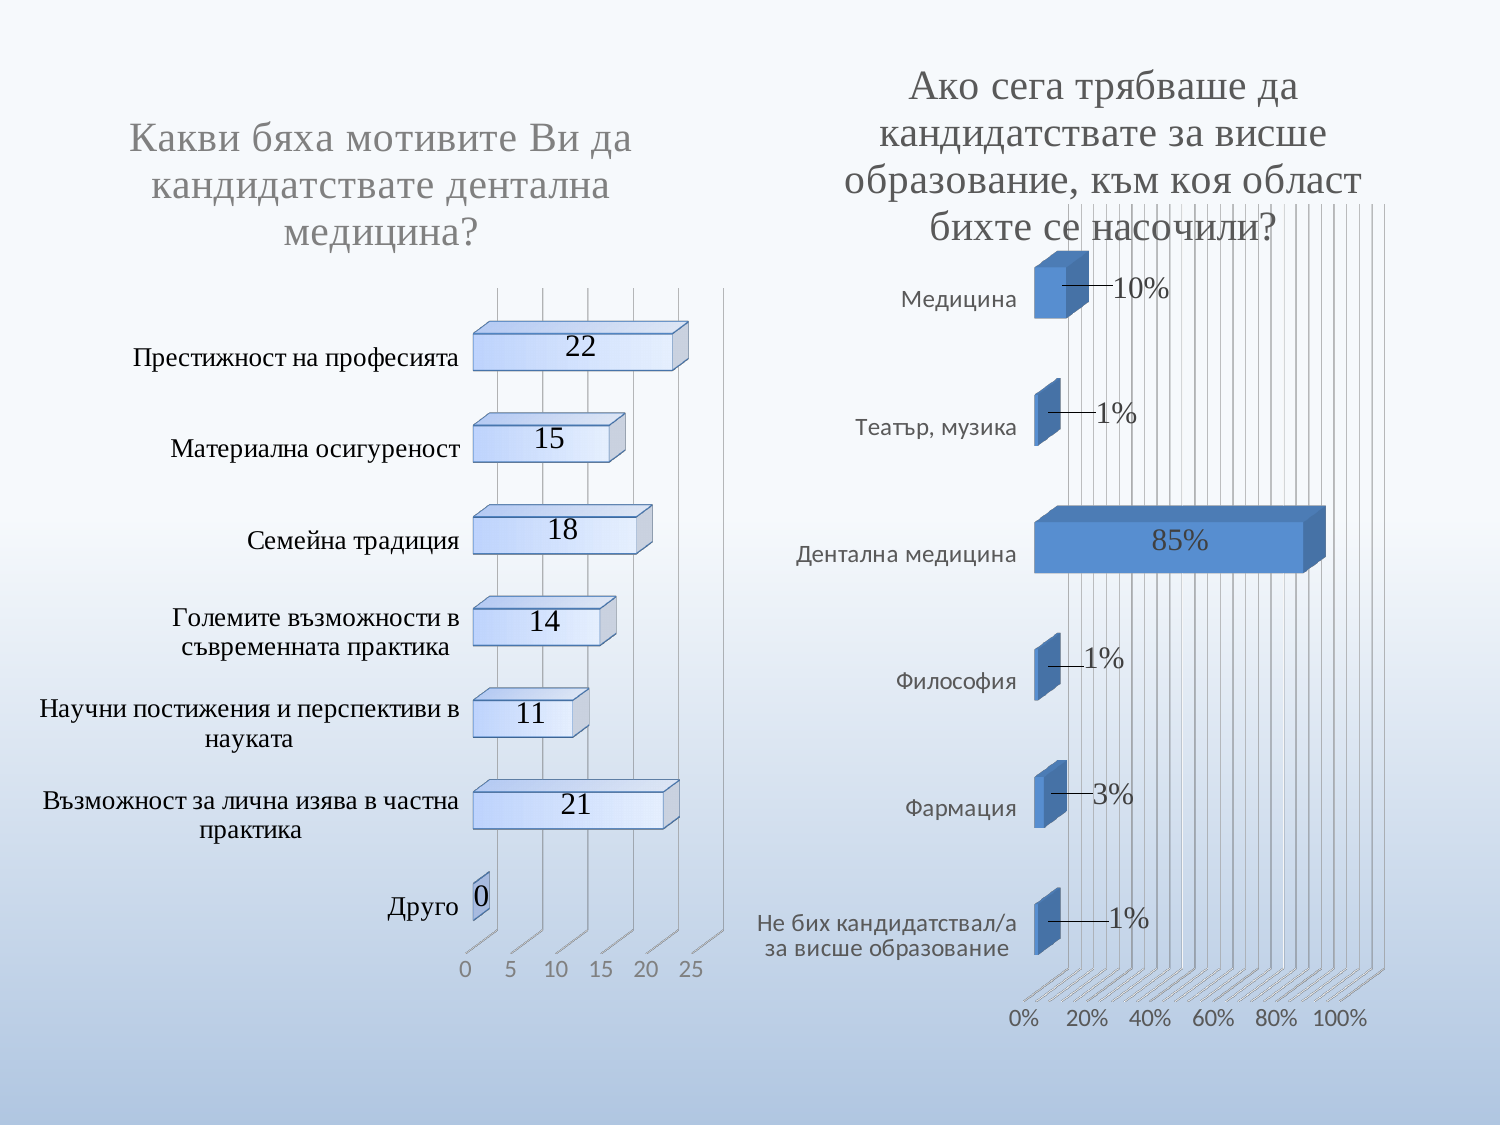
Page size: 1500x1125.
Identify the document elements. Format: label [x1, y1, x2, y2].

chart [24, 49, 1463, 1088]
